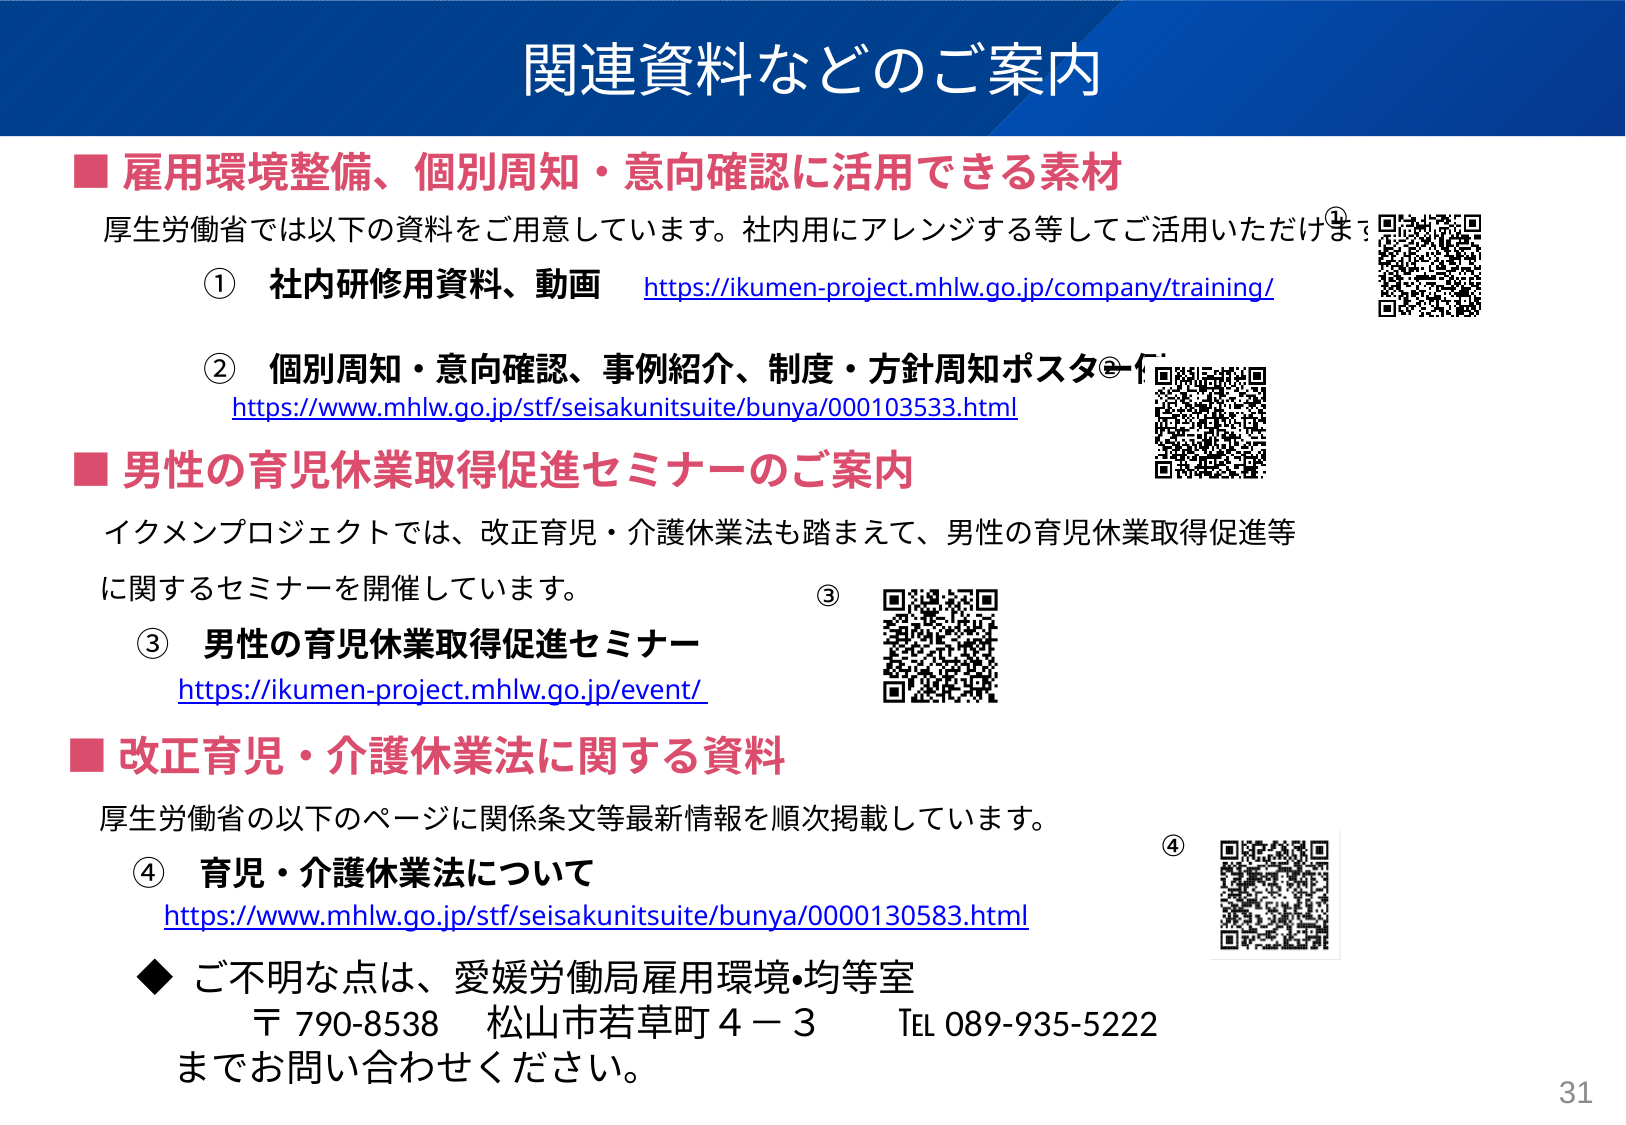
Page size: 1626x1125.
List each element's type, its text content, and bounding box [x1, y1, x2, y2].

text_box ■改正育児・介護休業法に関する資料 厚生労働省の以下のページに関係条文等最新情報を順次掲載しています。 ④ 育児・介護休業法について [51, 717, 1505, 944]
text_box ■男性の育児休業取得促進セミナーのご案内 イクメンプロジェクトでは、改正育児・介護休業法も踏まえて、男性の育児休業取得促進等 に関するセミナーを開催しています。 ③ 男性の育児休業取得促進セミナー https://ikumen-project.mhlw.go.jp/event/ [55, 433, 1509, 714]
text_box ◆ ご不明な点は、愛媛労働局雇用環境・均等室 〒790-8538 松山市若草町４－３ ℡089-935-5222 までお問い合わせください。 [121, 946, 1547, 1097]
text_box https://www.mhlw.go.jp/stf/seisakunitsuite/bunya/0000130583.html [148, 891, 1204, 946]
text_box ■雇用環境整備、個別周知・意向確認に活用できる素材 厚生労働省では以下の資料をご用意しています。社内用にアレンジする等してご活用いただけます。 ① 社内研修用資料、動画 https://ikumen-project.mhlw.go.jp/company/training/ ② 個別周知・意向確認、事例紹介、制度・方針周知ポスター例 https://www.mhlw.go.jp/stf/seisakunitsuite/bunya/000103533.html [55, 133, 1509, 433]
text_box ② [1082, 338, 1151, 392]
text_box ① [1308, 188, 1414, 242]
picture [1368, 204, 1491, 327]
text_box ③ [800, 566, 907, 620]
picture [871, 577, 1010, 716]
picture [1210, 831, 1343, 962]
text_box ④ [1145, 816, 1252, 870]
picture [1145, 356, 1275, 489]
slide_number 30 [1490, 1072, 1594, 1119]
title 関連資料などのご案内 [0, 0, 1625, 136]
